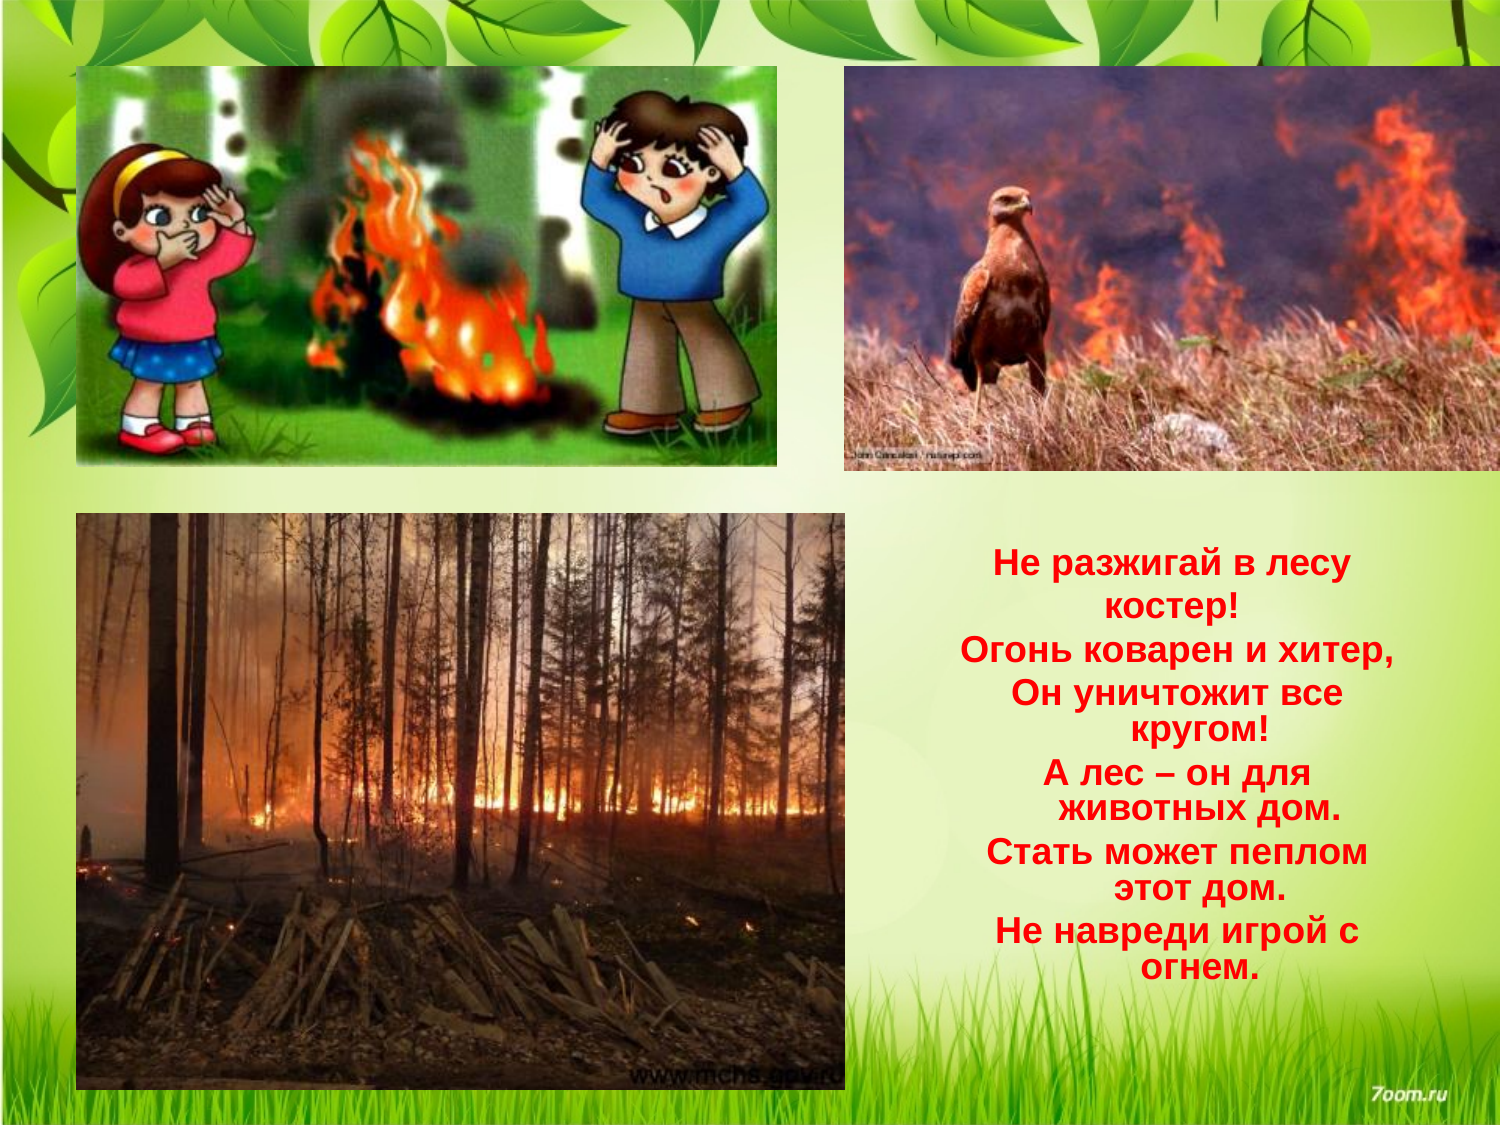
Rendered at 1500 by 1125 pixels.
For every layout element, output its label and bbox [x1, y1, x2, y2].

list [76, 513, 845, 1090]
picture [0, 0, 1500, 1125]
list [76, 66, 777, 467]
